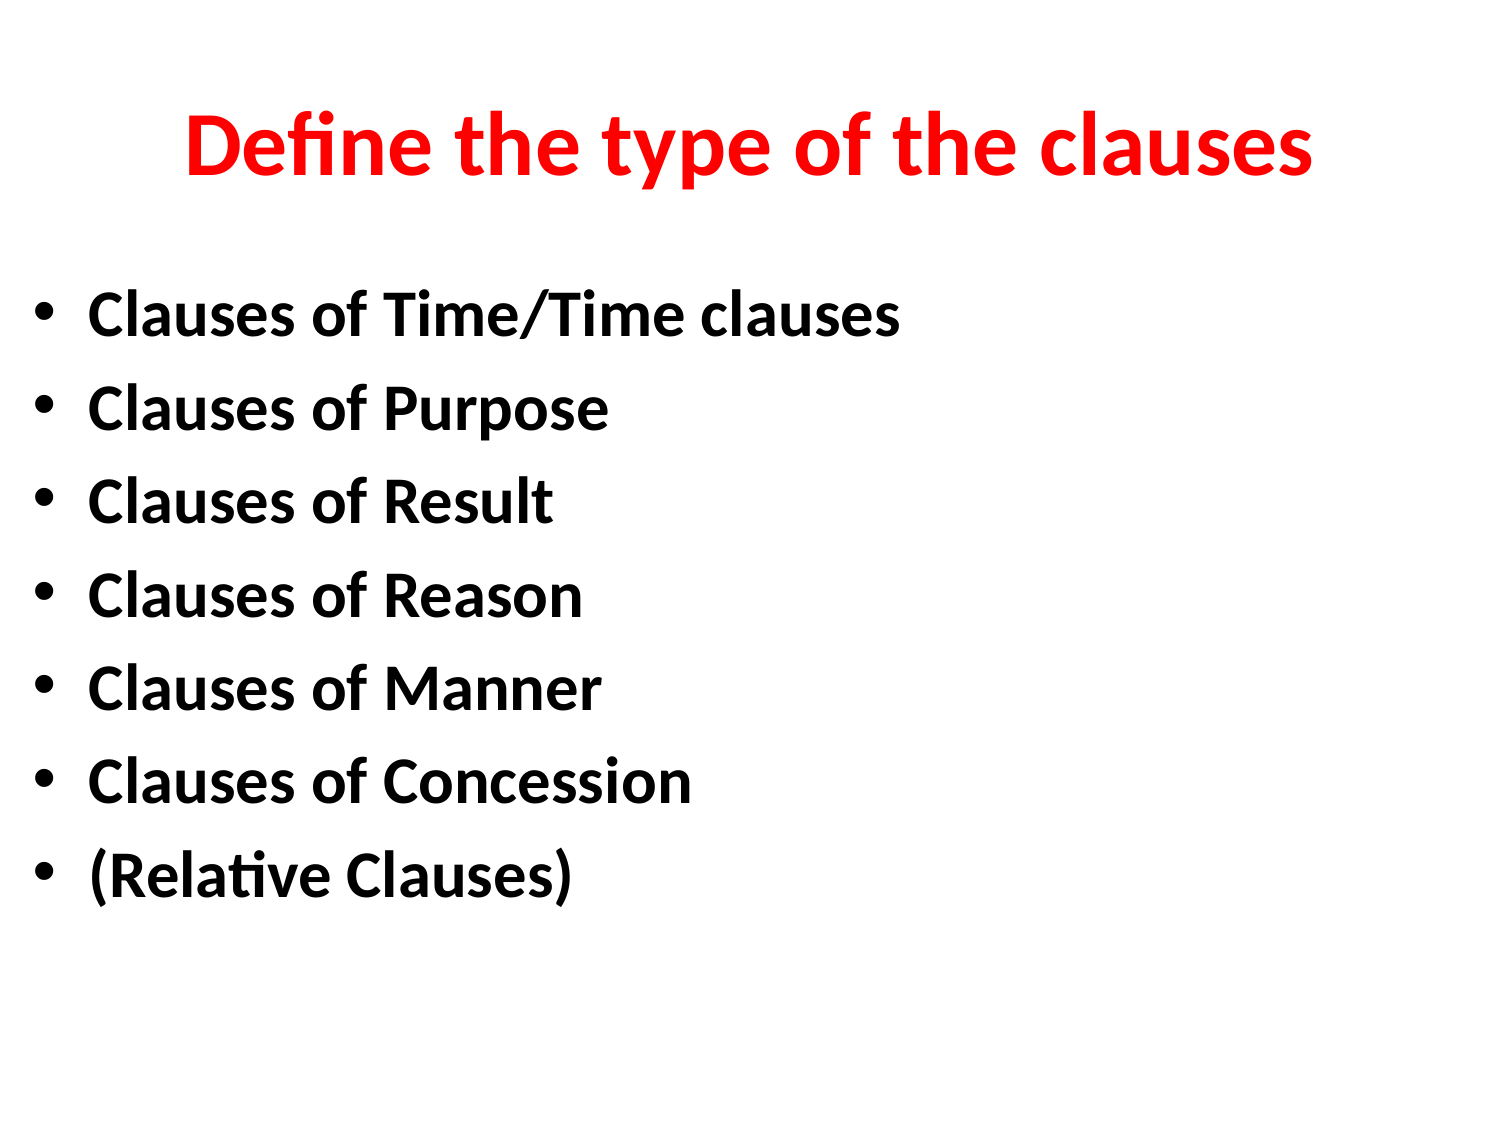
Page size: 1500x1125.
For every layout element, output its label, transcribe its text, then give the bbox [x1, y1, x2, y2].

title Define the type of the clauses [75, 45, 1425, 233]
list Clauses of Time/Time clauses Clauses of Purpose Clauses of Result Clauses of Reason Clauses of Manner Clauses of Concession (Relative Clauses) [17, 262, 1425, 1125]
